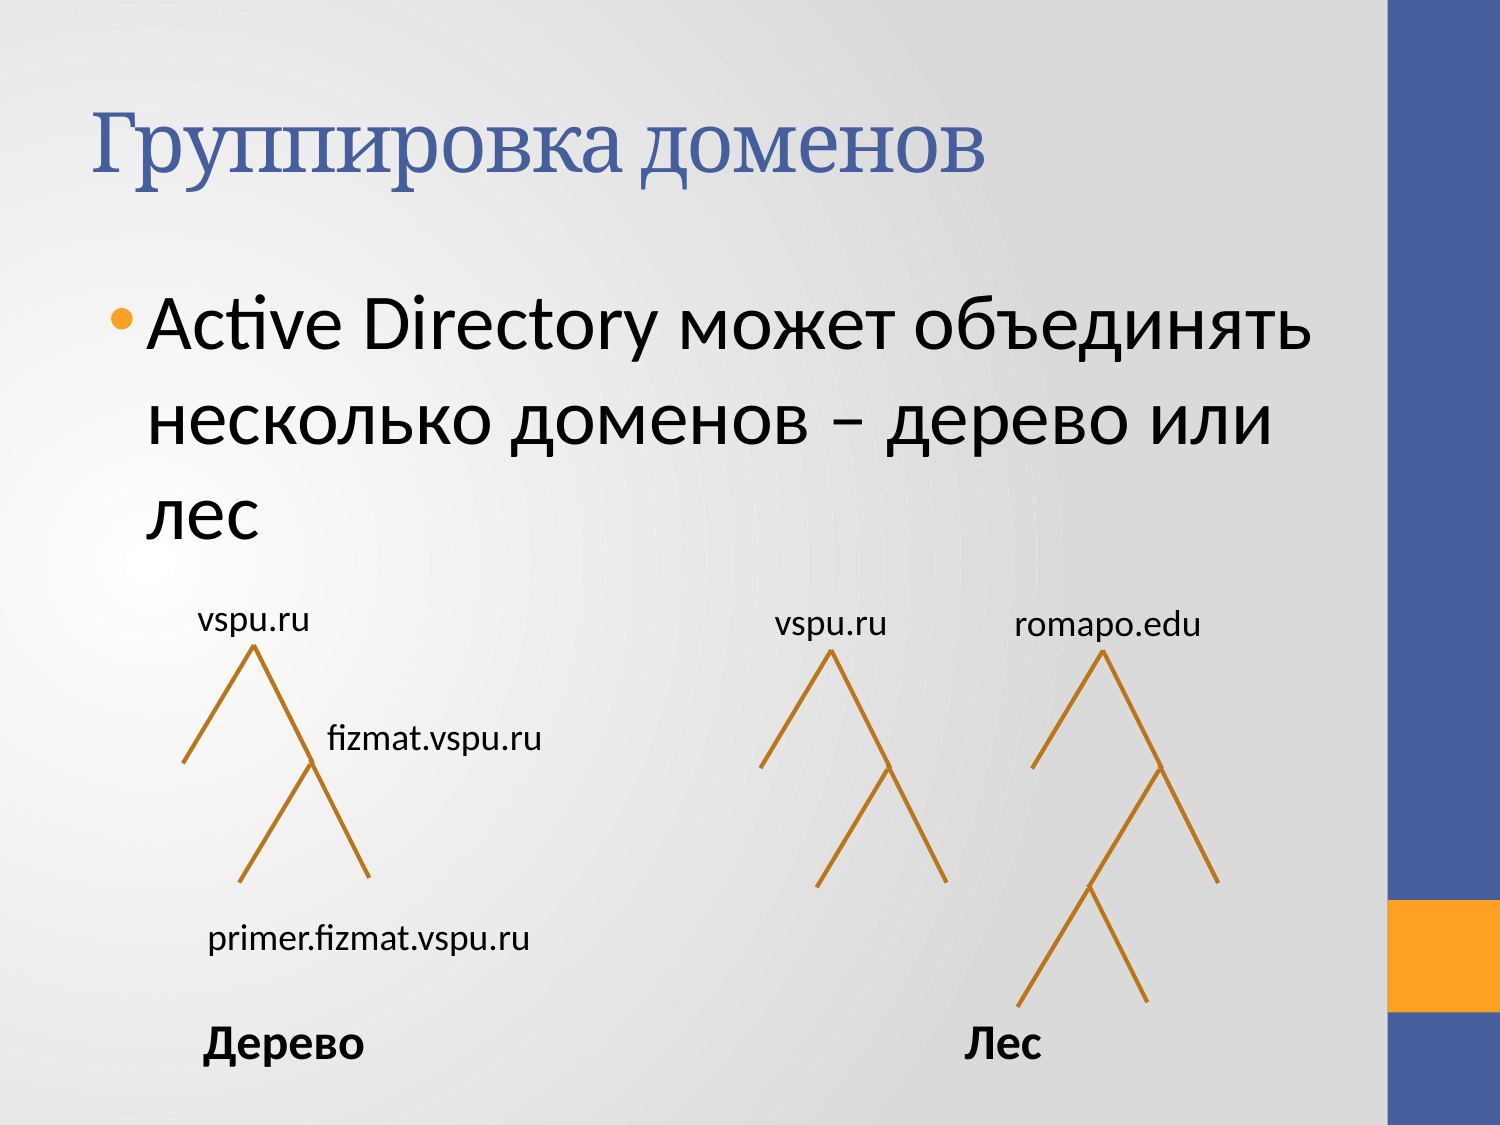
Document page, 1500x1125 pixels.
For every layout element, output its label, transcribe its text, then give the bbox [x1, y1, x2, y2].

text_box Дерево [160, 1002, 408, 1077]
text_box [1031, 649, 1100, 769]
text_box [1087, 769, 1160, 889]
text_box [253, 644, 314, 756]
text_box vspu.ru [160, 586, 347, 646]
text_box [1102, 649, 1163, 762]
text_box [1095, 883, 1148, 1003]
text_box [816, 768, 888, 888]
text_box vspu.ru [738, 590, 925, 651]
list Active Directory может объединять несколько доменов – дерево или лес [75, 262, 1388, 1050]
text_box primer.fizmat.vspu.ru [169, 905, 569, 965]
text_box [895, 764, 948, 884]
text_box romapo.edu [997, 591, 1219, 652]
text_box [318, 759, 370, 879]
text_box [238, 763, 311, 883]
title Группировка доменов [75, 45, 1325, 233]
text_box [1016, 888, 1089, 1008]
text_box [830, 649, 891, 761]
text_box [759, 649, 829, 769]
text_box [182, 644, 251, 764]
text_box Лес [879, 1002, 1127, 1077]
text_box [1165, 764, 1219, 884]
text_box fizmat.vspu.ru [324, 705, 560, 766]
